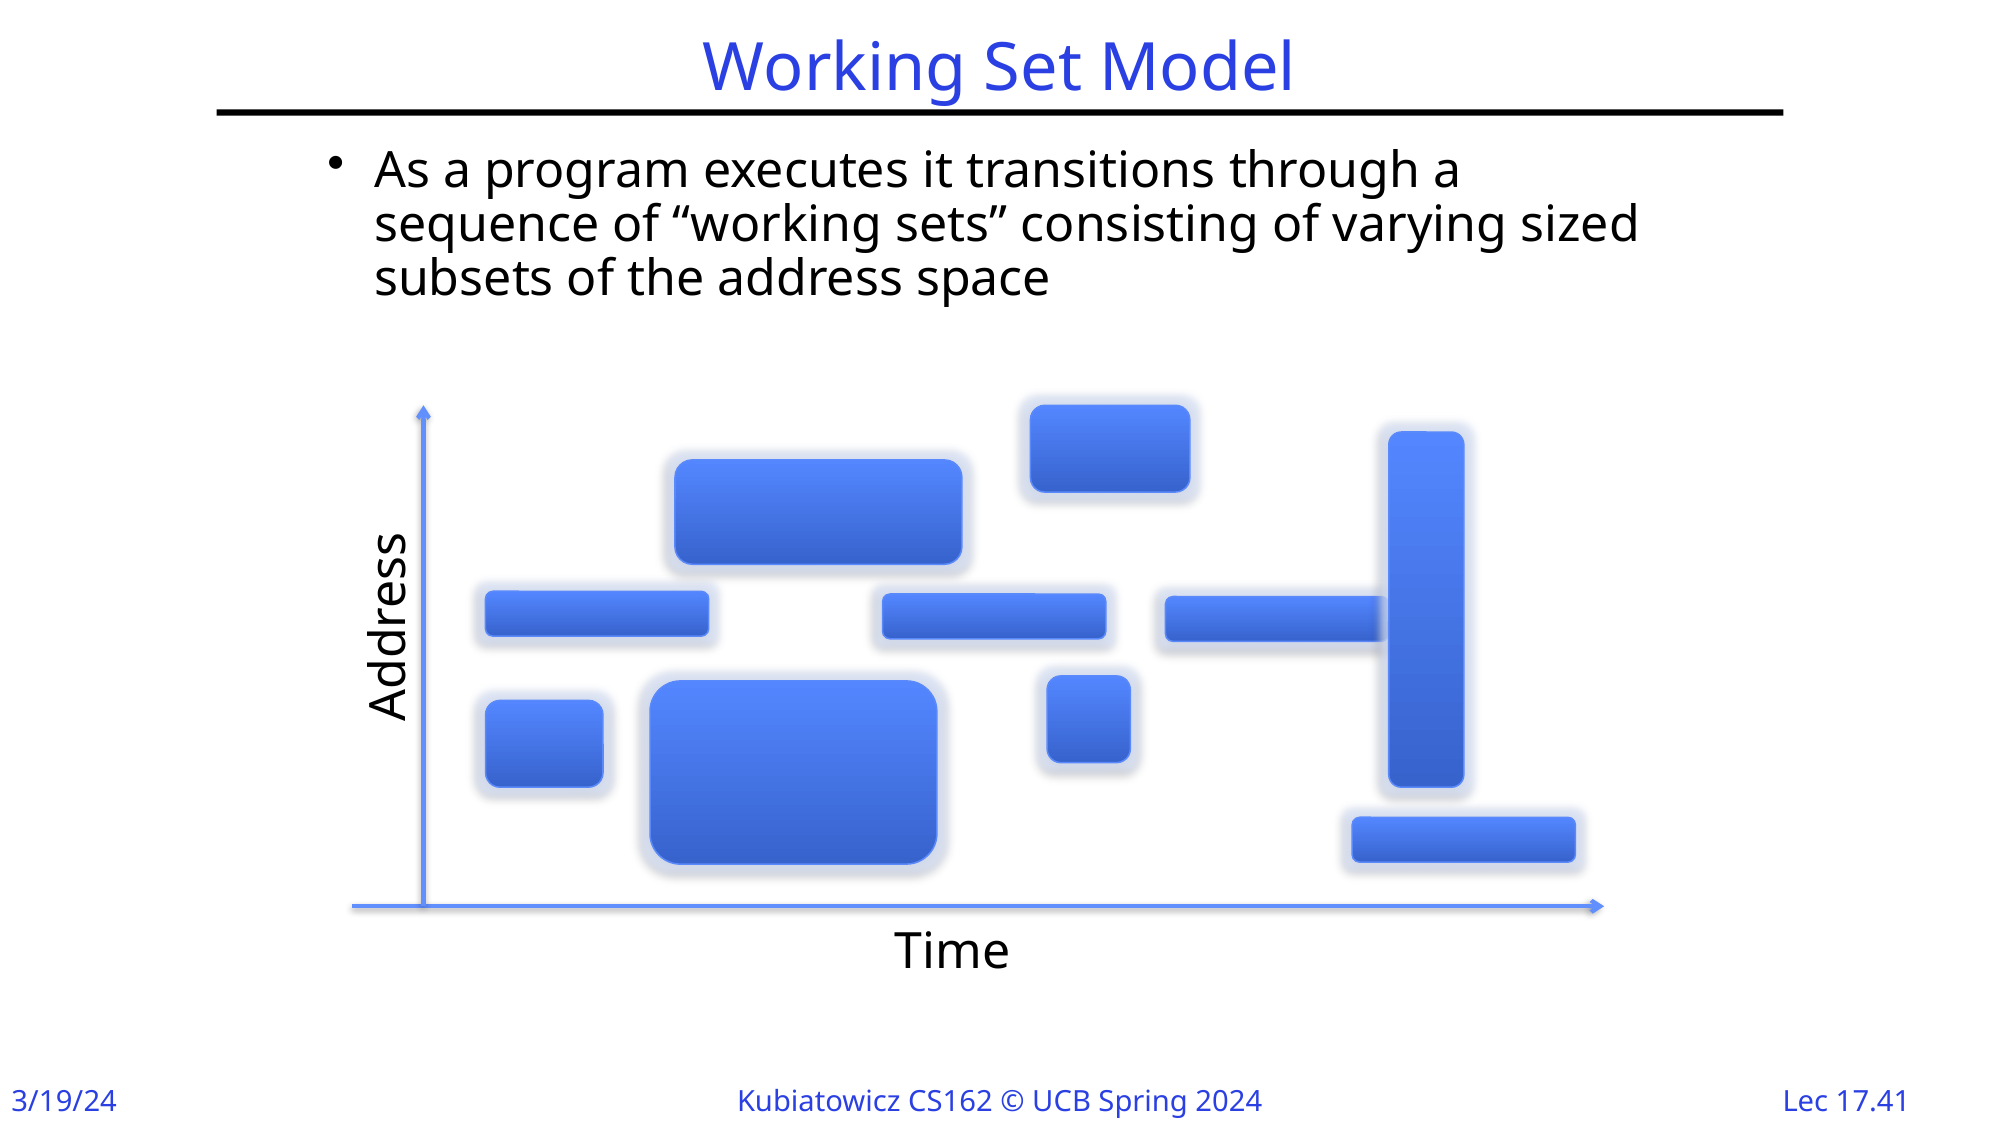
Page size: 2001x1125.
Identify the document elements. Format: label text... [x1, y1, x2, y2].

text_box [484, 590, 710, 637]
text_box [649, 680, 938, 865]
text_box [1387, 431, 1465, 788]
list As a program executes it transitions through a sequence of “working sets” consisting of varying sized subsets of the address space [312, 137, 1663, 406]
text_box [1351, 816, 1577, 863]
text_box [484, 699, 604, 788]
text_box [1046, 675, 1132, 764]
text_box Address [347, 517, 419, 737]
title Working Set Model [216, 24, 1784, 113]
text_box [1029, 404, 1191, 493]
text_box Time [880, 915, 1026, 986]
text_box [674, 459, 963, 566]
text_box [1164, 595, 1373, 643]
text_box [881, 593, 1107, 640]
